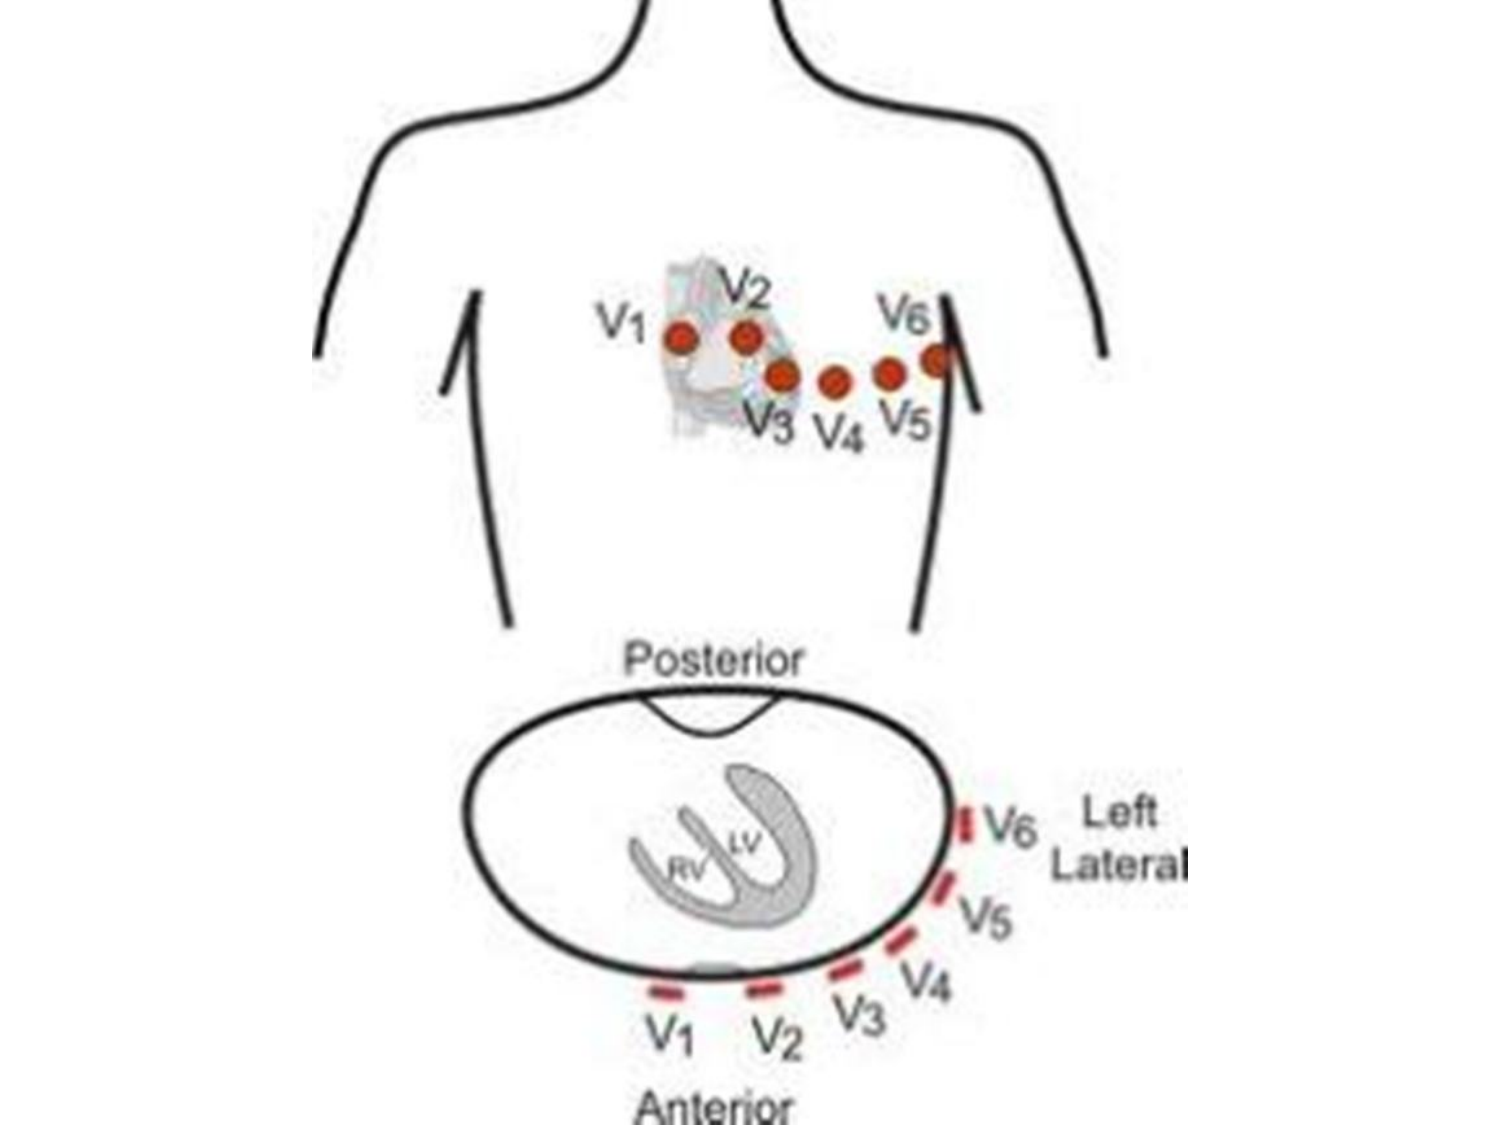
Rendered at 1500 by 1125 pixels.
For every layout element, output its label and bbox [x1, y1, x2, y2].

picture [312, 0, 1188, 1125]
